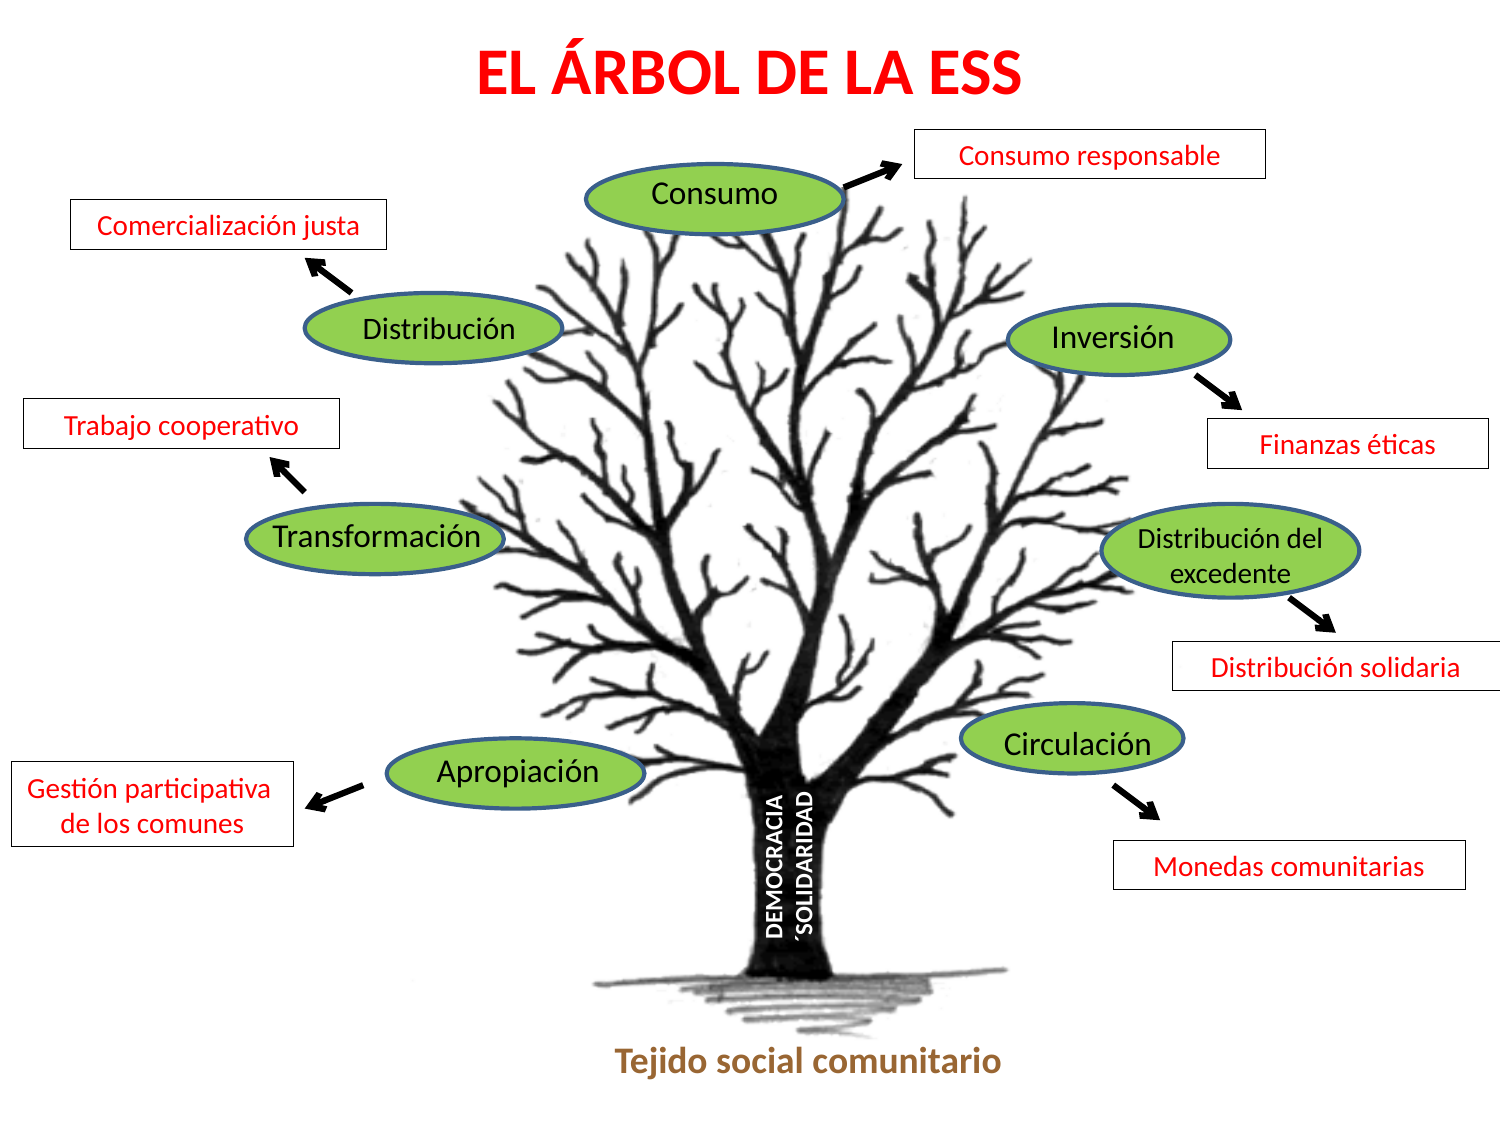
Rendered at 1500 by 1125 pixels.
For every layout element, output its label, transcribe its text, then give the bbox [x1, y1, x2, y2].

text_box Gestión participativa de los comunes [11, 761, 293, 847]
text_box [1195, 374, 1243, 411]
text_box Comercialización justa [70, 199, 387, 249]
text_box Distribución solidaria [1223, 640, 1500, 691]
text_box [1223, 324, 1233, 356]
text_box [593, 176, 609, 185]
text_box Distribución [316, 301, 396, 354]
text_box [269, 456, 305, 493]
text_box [313, 501, 396, 506]
text_box Trabajo cooperativo [23, 398, 340, 449]
text_box Finanzas éticas [1223, 418, 1489, 468]
text_box [270, 562, 396, 577]
picture [401, 187, 1219, 1044]
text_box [304, 784, 364, 809]
title EL ÁRBOL DE LA ESS [112, 29, 1388, 106]
text_box [351, 292, 396, 301]
text_box Monedas comunitarias [1223, 840, 1465, 890]
text_box [243, 522, 257, 556]
text_box Distribución del excedente [1223, 511, 1372, 597]
text_box [384, 757, 396, 790]
text_box [302, 311, 316, 345]
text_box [1112, 784, 1161, 821]
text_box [1288, 597, 1337, 633]
text_box [1223, 501, 1308, 511]
text_box Consumo responsable [914, 128, 1266, 179]
text_box Consumo [609, 163, 821, 185]
text_box Transformación [257, 506, 396, 562]
text_box [338, 354, 396, 364]
text_box Tejido social comunitario [515, 1051, 749, 1089]
text_box Tejido social comunitario [825, 1051, 1102, 1089]
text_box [843, 163, 903, 188]
text_box [821, 177, 836, 185]
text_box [304, 257, 352, 294]
text_box DEMOCRACIA ´SOLIDARIDAD [749, 1051, 825, 1090]
